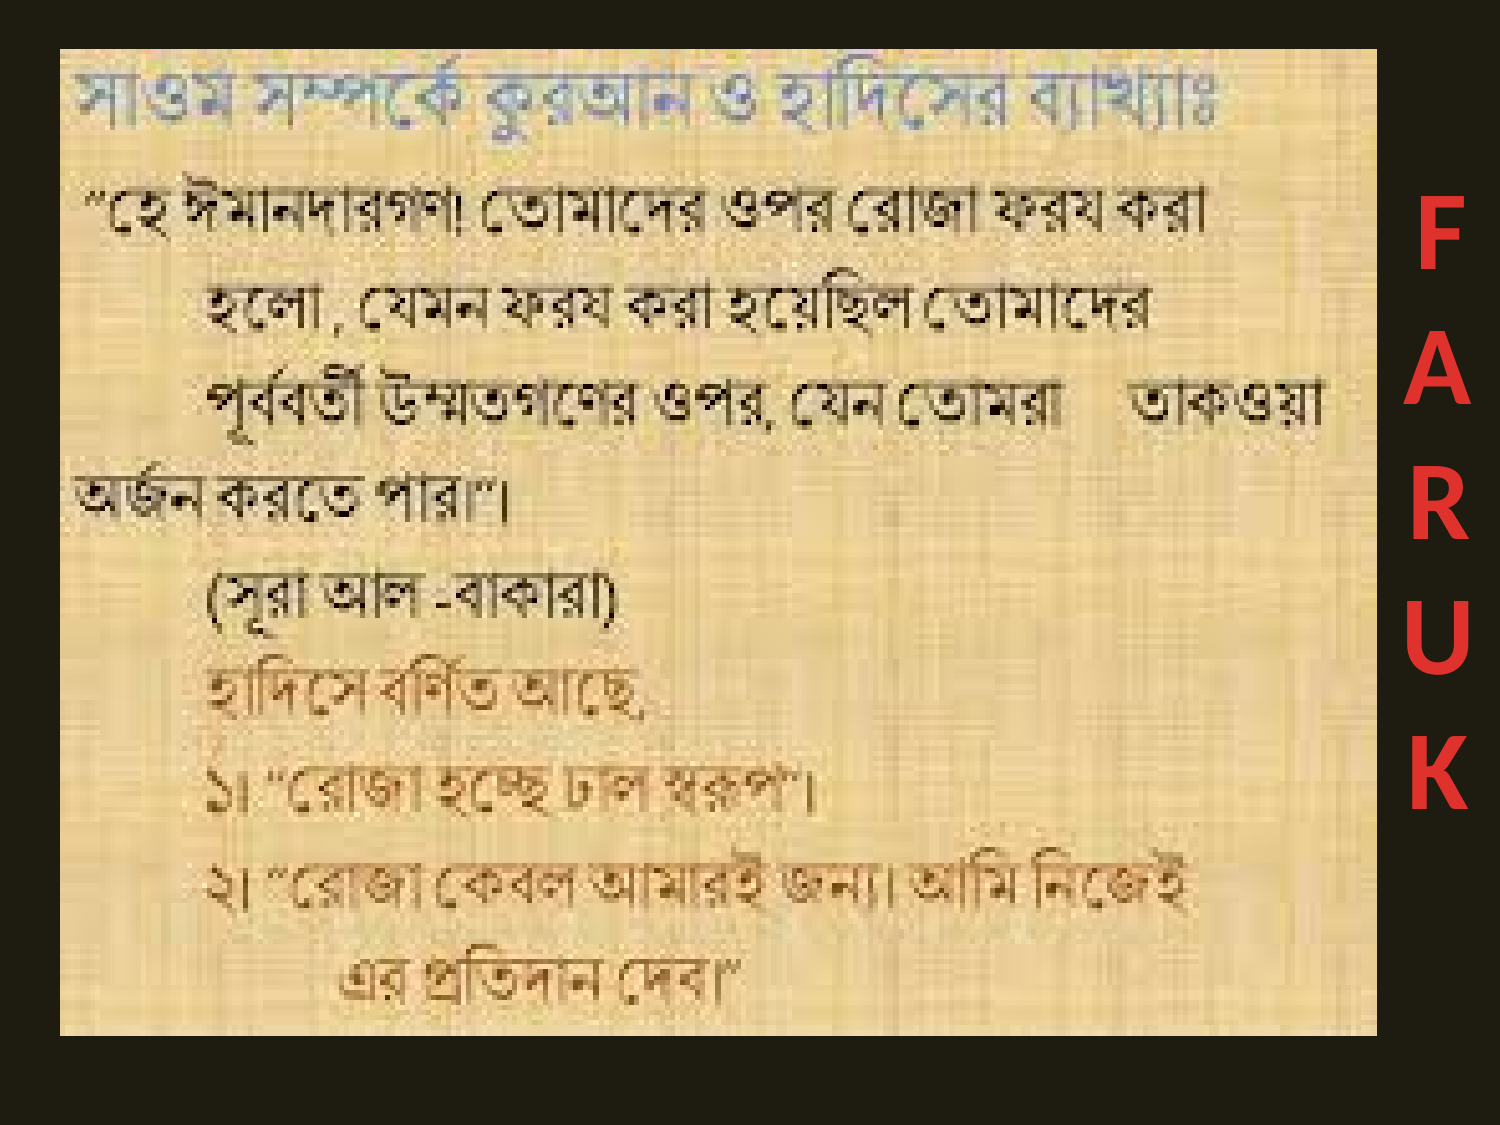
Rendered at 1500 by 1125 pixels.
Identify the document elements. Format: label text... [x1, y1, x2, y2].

text_box FARUK [1382, 149, 1500, 840]
picture [60, 49, 1378, 1036]
